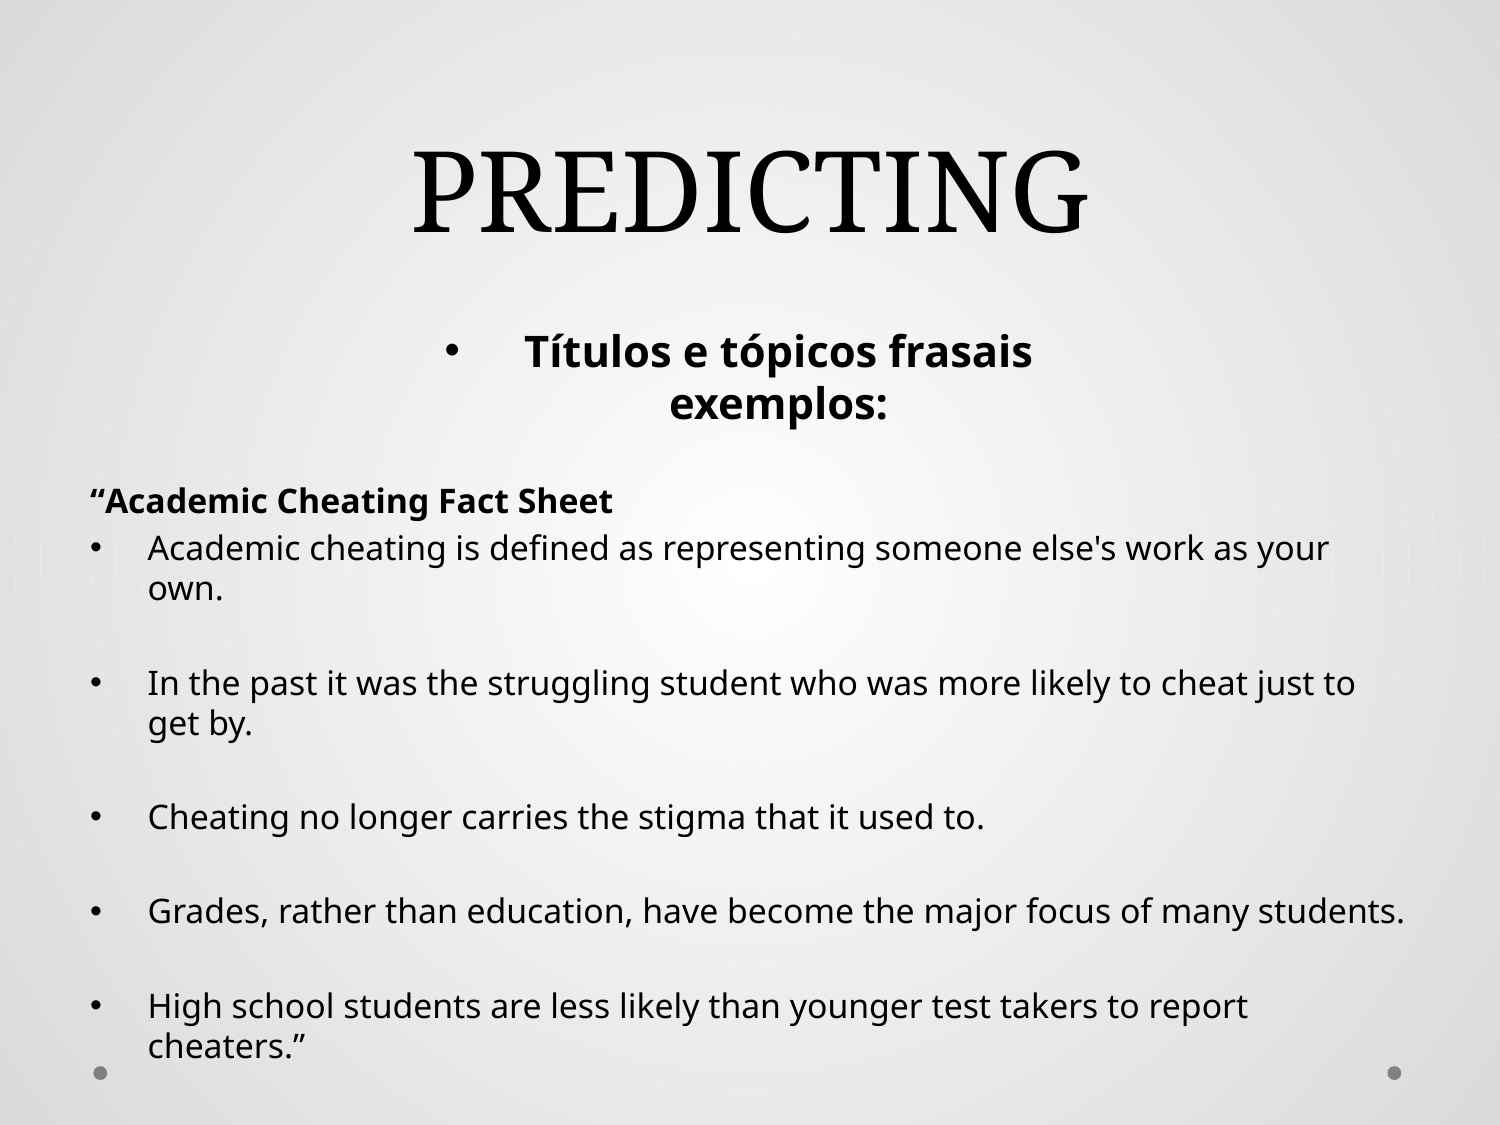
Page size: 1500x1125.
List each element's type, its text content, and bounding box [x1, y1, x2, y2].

list Títulos e tópicos frasais exemplos: “Academic Cheating Fact Sheet Academic cheating is defined as representing someone else's work as your own. In the past it was the struggling student who was more likely to cheat just to get by. Cheating no longer carries the stigma that it used to. Grades, rather than education, have become the major focus of many students. High school students are less likely than younger test takers to report cheaters.” [75, 262, 1425, 1083]
title PREDICTING [75, 0, 1425, 262]
